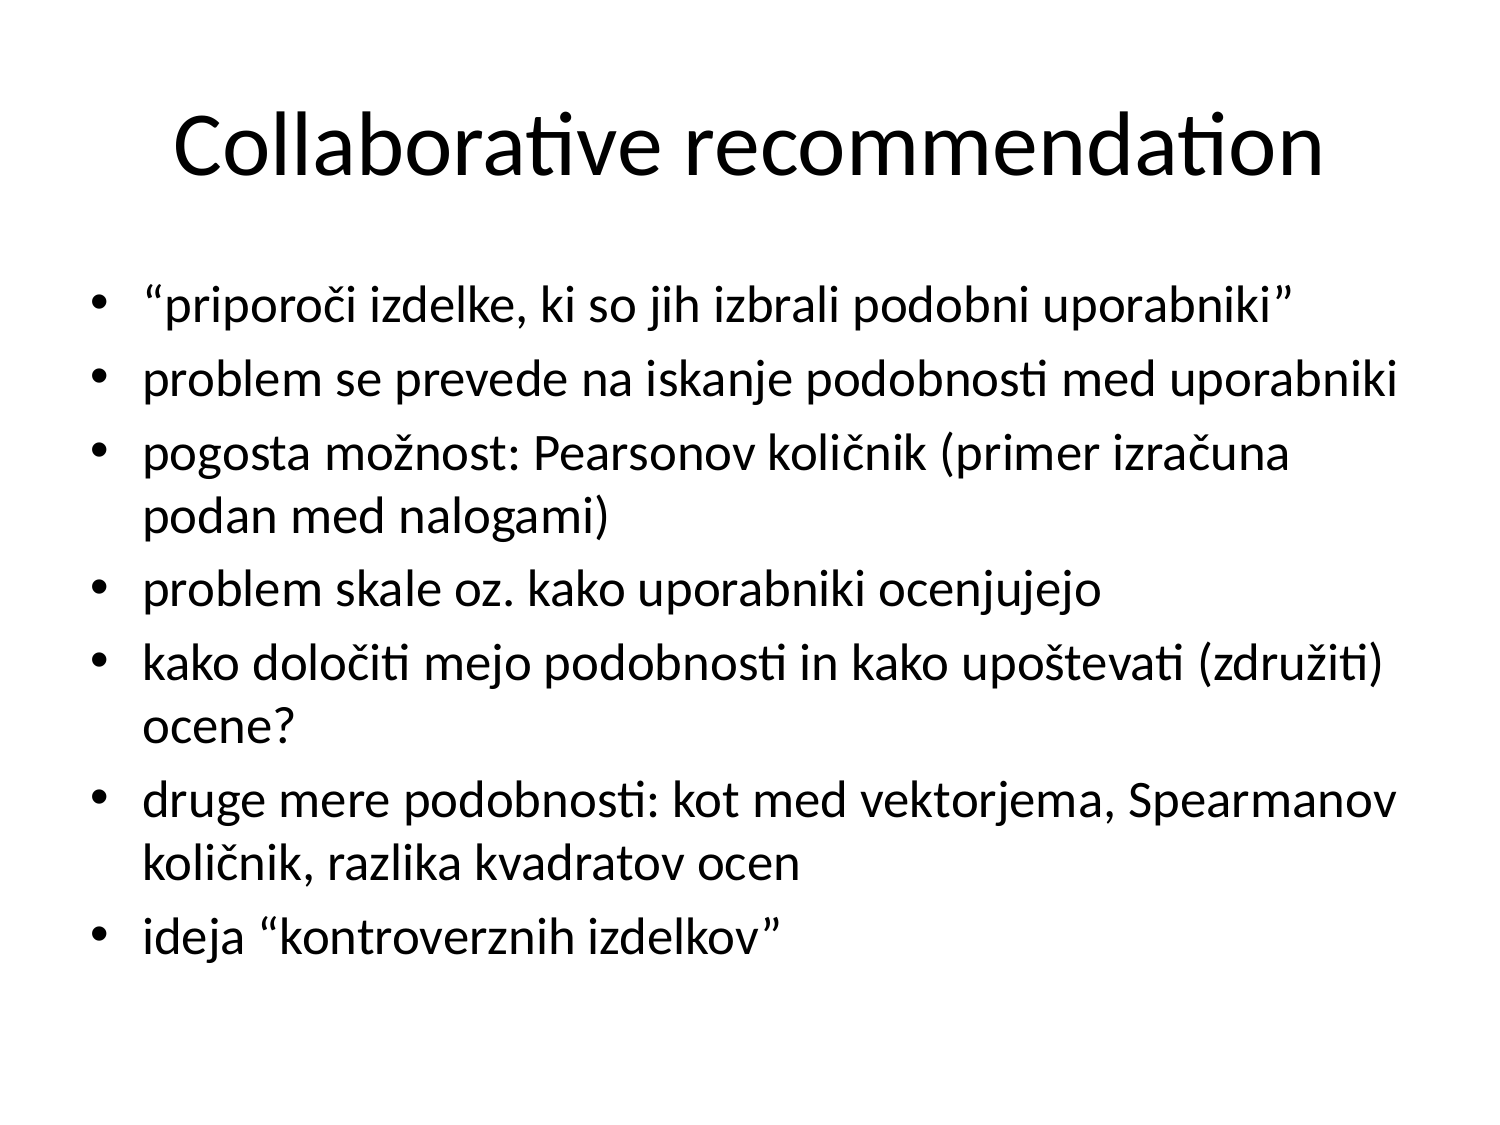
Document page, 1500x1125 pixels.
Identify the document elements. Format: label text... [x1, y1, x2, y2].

title Collaborative recommendation [75, 45, 1425, 233]
list “priporoči izdelke, ki so jih izbrali podobni uporabniki” problem se prevede na iskanje podobnosti med uporabniki pogosta možnost: Pearsonov količnik (primer izračuna podan med nalogami) problem skale oz. kako uporabniki ocenjujejo kako določiti mejo podobnosti in kako upoštevati (združiti) ocene? druge mere podobnosti: kot med vektorjema, Spearmanov količnik, razlika kvadratov ocen ideja “kontroverznih izdelkov” [75, 262, 1425, 1005]
